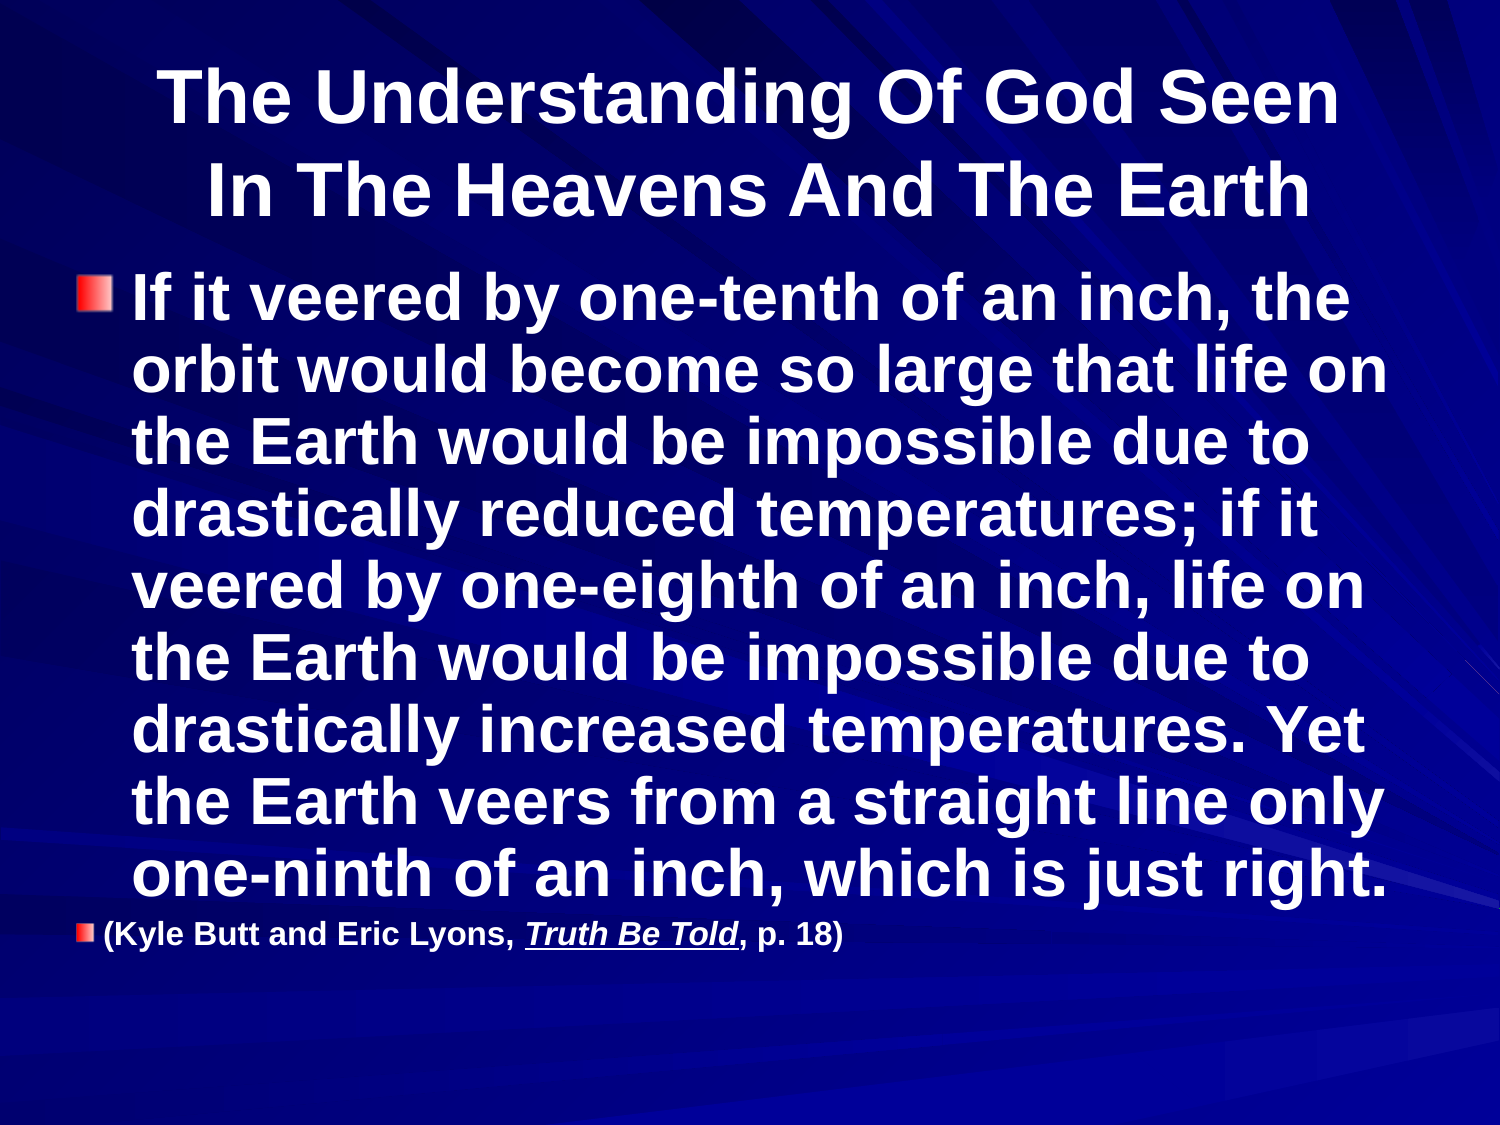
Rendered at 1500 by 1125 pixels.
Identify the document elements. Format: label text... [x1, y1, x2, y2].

picture [75, 273, 117, 316]
title The Understanding Of God Seen In The Heavens And The Earth [74, 45, 1426, 234]
list If it veered by one-tenth of an inch, the orbit would become so large that life on the Earth would be impossible due to drastically reduced temperatures; if it veered by one-eighth of an inch, life on the Earth would be impossible due to drastically increased temperatures. Yet the Earth veers from a straight line only one-ninth of an inch, which is just right. (Kyle Butt and Eric Lyons, Truth Be Told, p. 18) [74, 261, 1426, 1007]
picture [75, 922, 96, 944]
